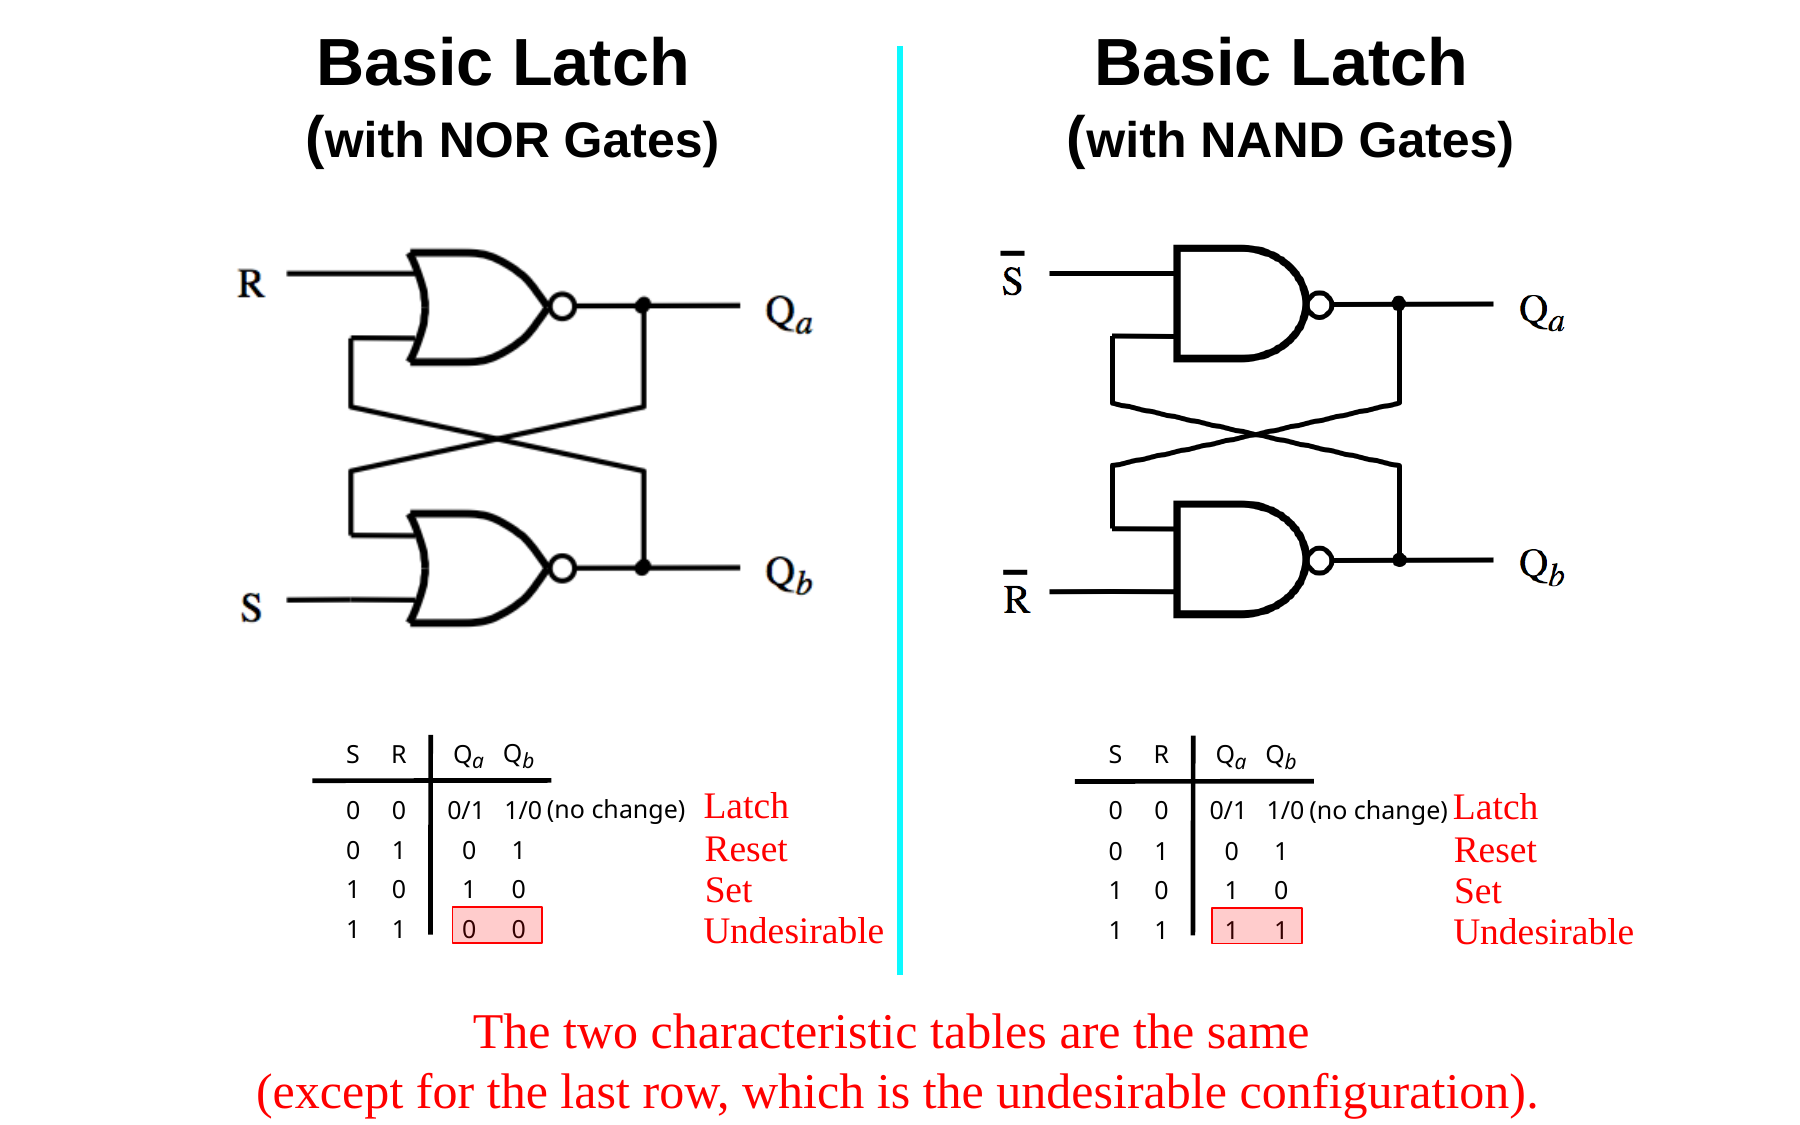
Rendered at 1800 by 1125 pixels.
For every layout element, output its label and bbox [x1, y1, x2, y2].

title [150, 0, 875, 188]
text_box [312, 734, 677, 945]
text_box [928, 0, 1654, 188]
picture [192, 237, 851, 665]
text_box [241, 991, 1555, 1125]
text_box [688, 45, 901, 976]
text_box [1074, 735, 1650, 960]
picture [987, 232, 1577, 640]
